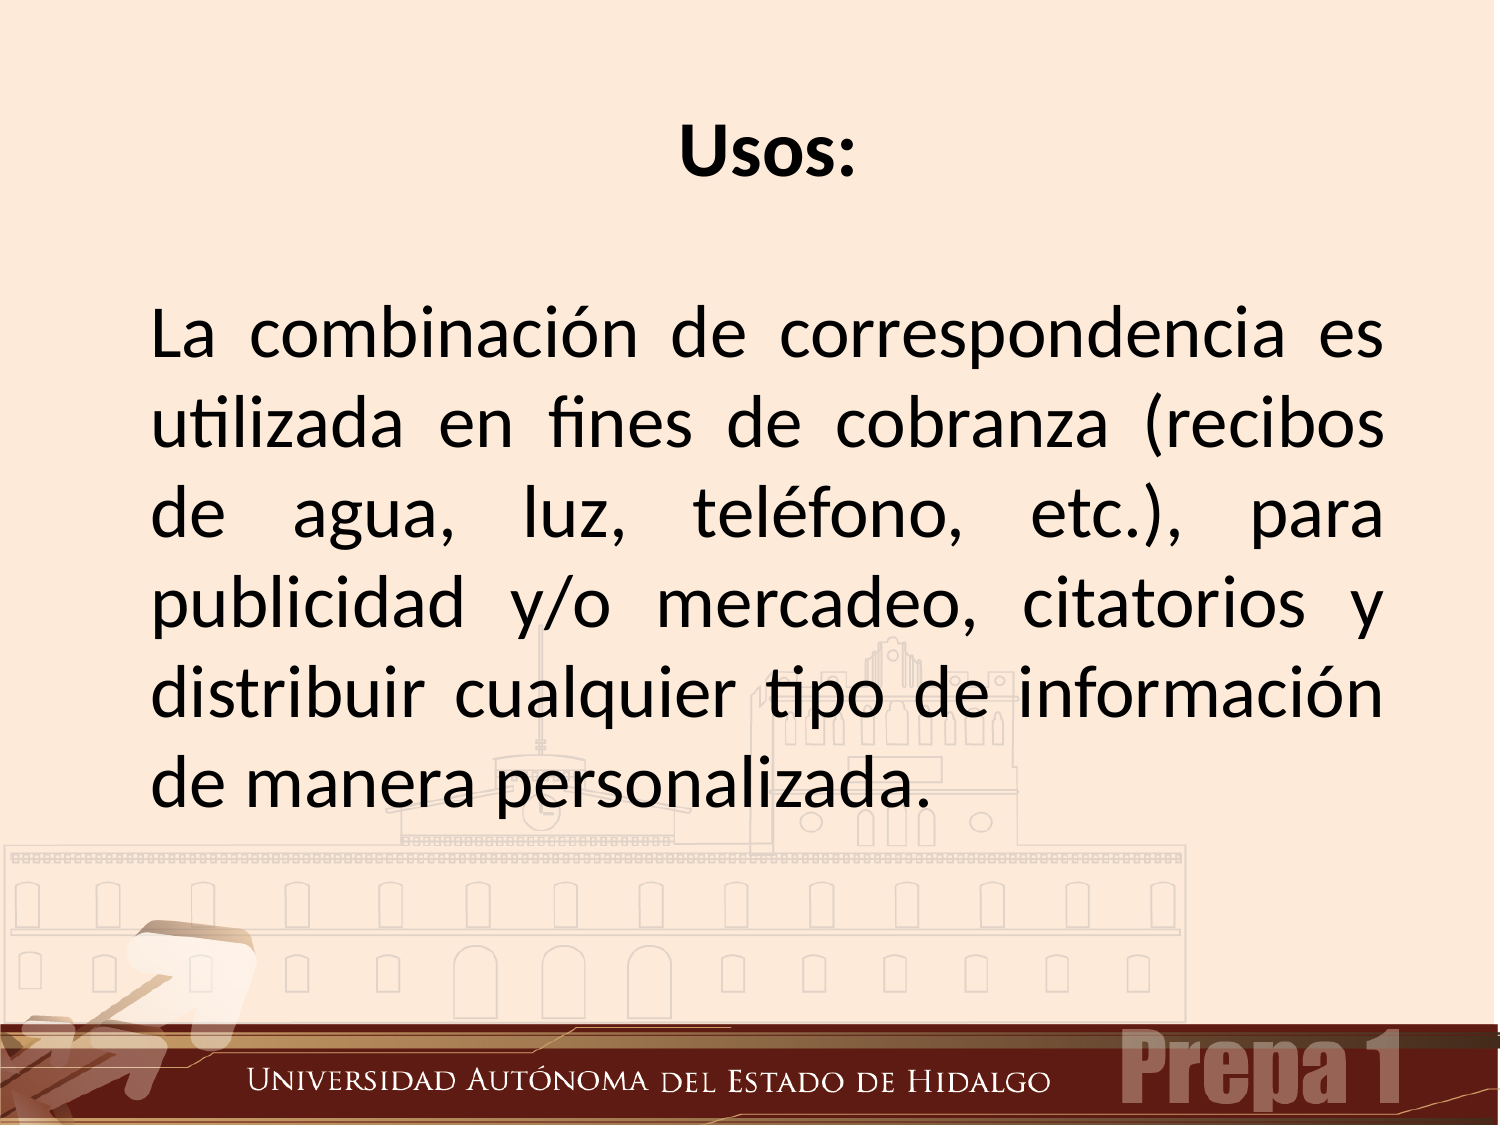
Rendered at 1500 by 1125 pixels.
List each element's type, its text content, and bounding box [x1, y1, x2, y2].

picture [0, 0, 1500, 1125]
text_box Usos: La combinación de correspondencia es utilizada en fines de cobranza (recibos de agua, luz, teléfono, etc.), para publicidad y/o mercadeo, citatorios y distribuir cualquier tipo de información de manera personalizada. [135, 90, 1402, 830]
